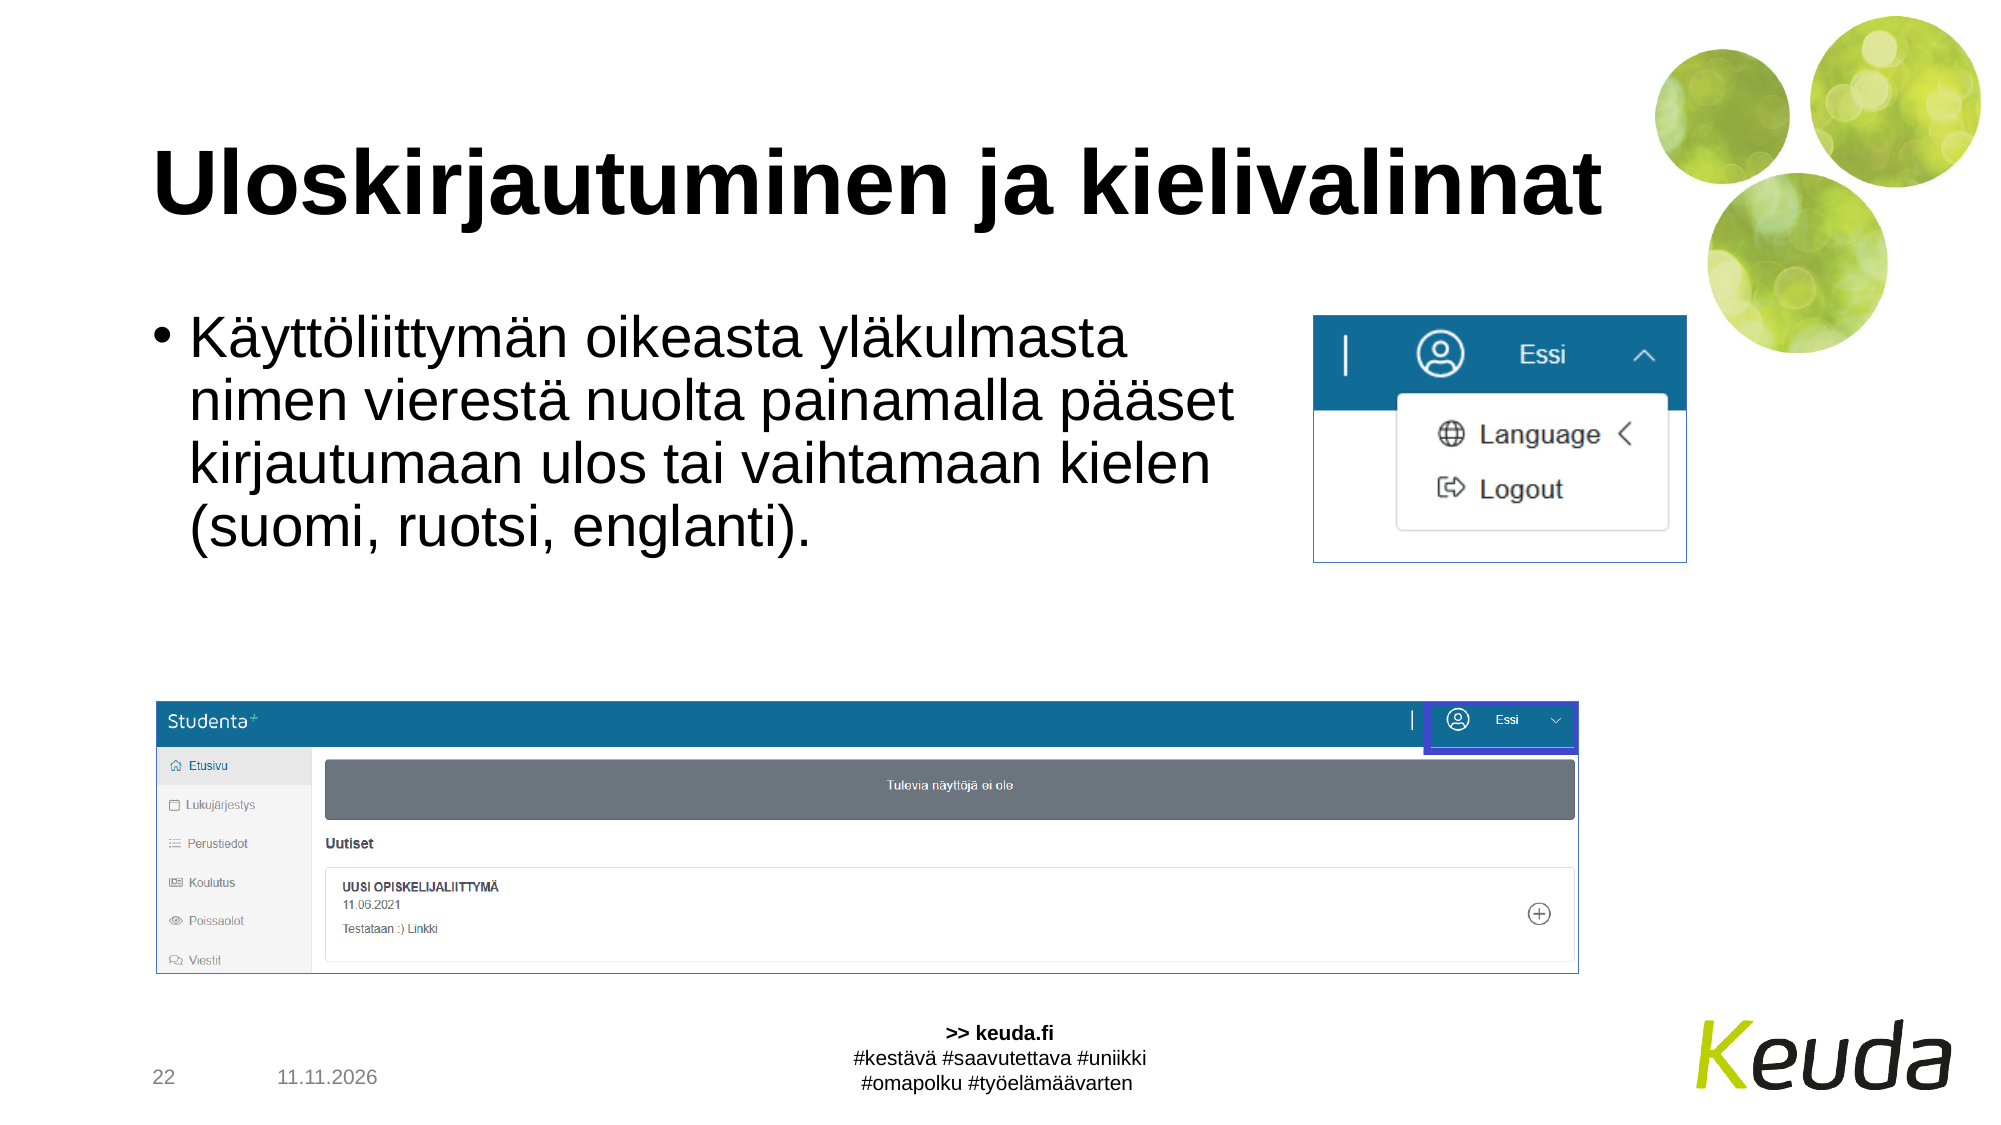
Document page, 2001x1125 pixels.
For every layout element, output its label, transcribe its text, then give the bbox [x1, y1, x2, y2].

title Uloskirjautuminen ja kielivalinnat [137, 92, 1863, 278]
picture [1313, 16, 1981, 563]
slide_number 22 [137, 1009, 241, 1097]
list Käyttöliittymän oikeasta yläkulmasta nimen vierestä nuolta painamalla pääset kirjautumaan ulos tai vaihtamaan kielen (suomi, ruotsi, englanti). [137, 299, 1256, 974]
picture [1682, 1004, 1965, 1104]
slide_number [262, 1009, 503, 1097]
footer >> keuda.fi #kestävä #saavutettava #uniikki #omapolku #työelämäävarten [662, 1009, 1338, 1103]
picture [156, 701, 1579, 974]
